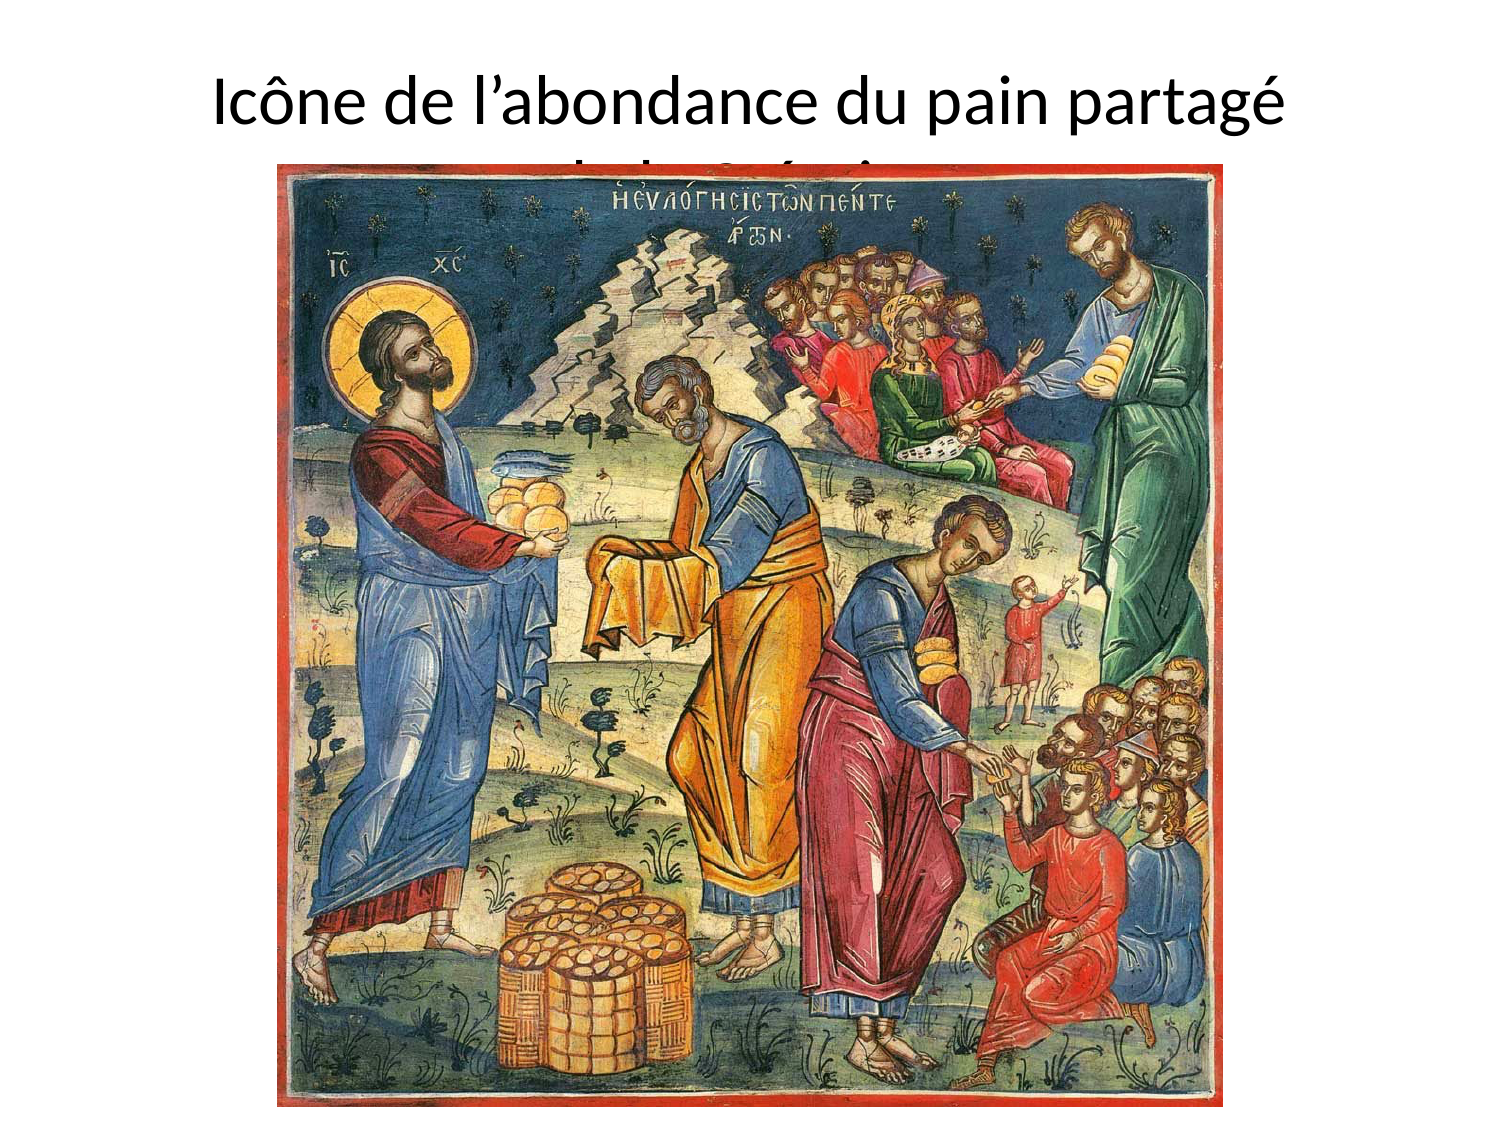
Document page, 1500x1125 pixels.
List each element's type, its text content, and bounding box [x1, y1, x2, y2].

title Icône de l’abondance du pain partagé de la Création [75, 45, 1425, 233]
picture [277, 164, 1223, 1107]
